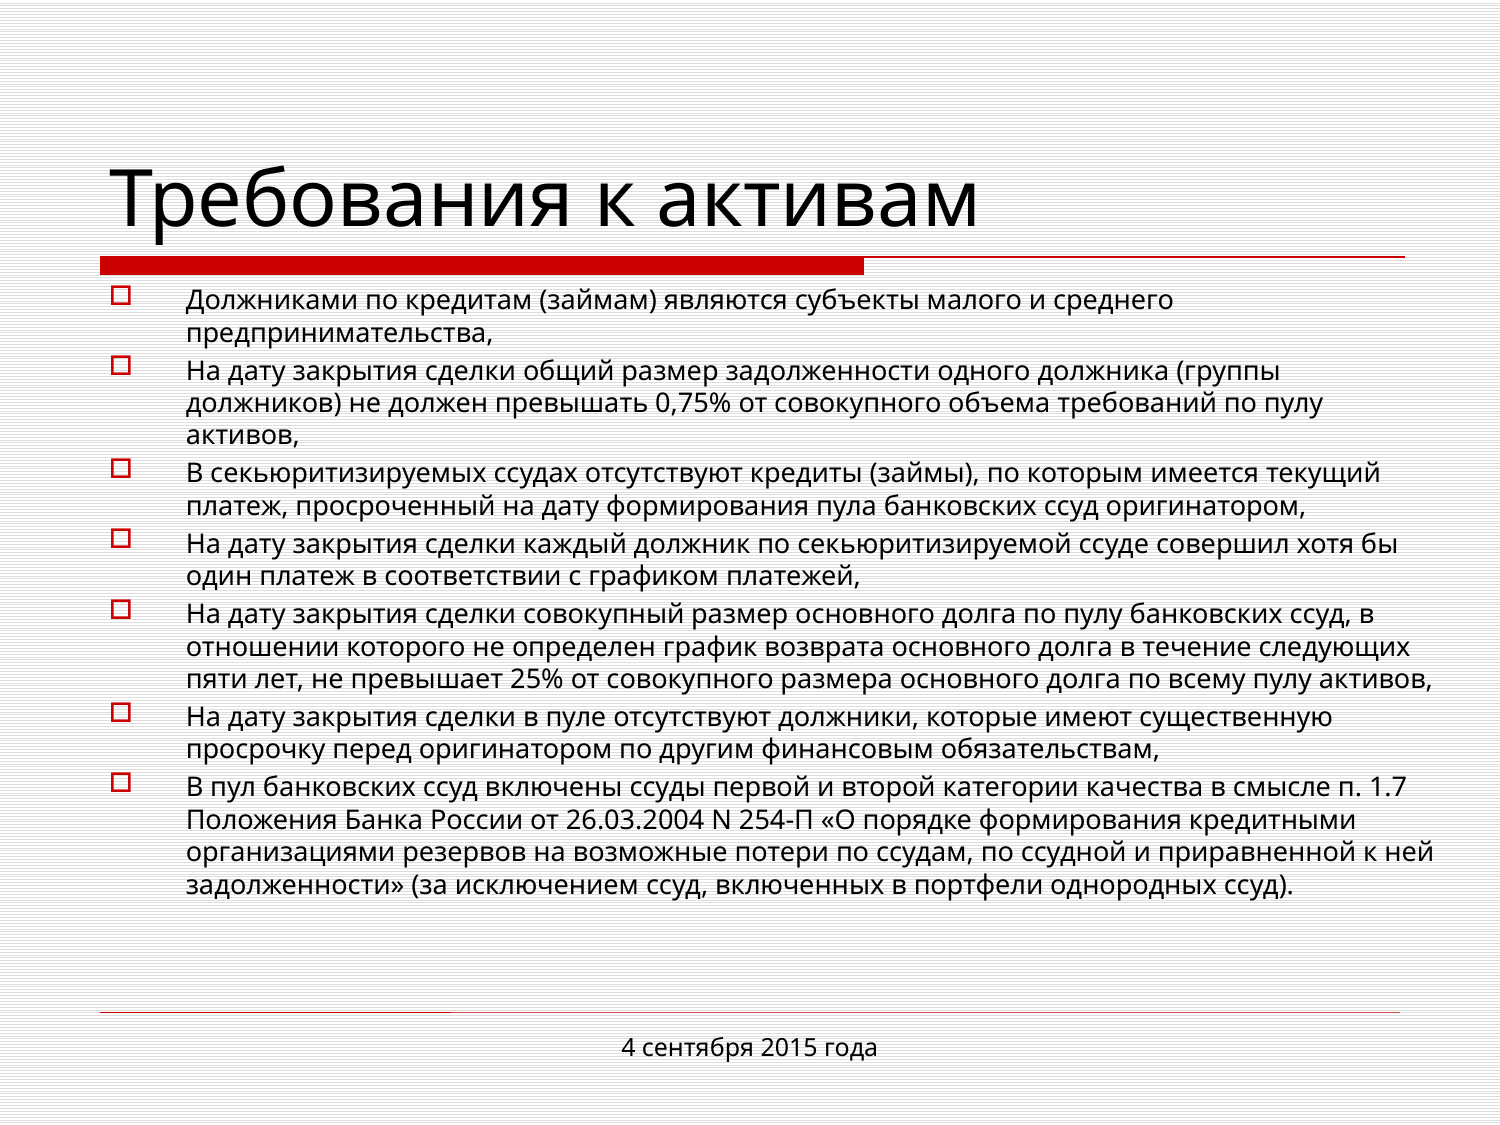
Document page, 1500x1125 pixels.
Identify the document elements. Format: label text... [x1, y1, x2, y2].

footer 4 сентября 2015 года [512, 1024, 988, 1103]
list Должниками по кредитам (займам) являются субъекты малого и среднего предпринимательства, На дату закрытия сделки общий размер задолженности одного должника (группы должников) не должен превышать 0,75% от совокупного объема требований по пулу активов, В секьюритизируемых ссудах отсутствуют кредиты (займы), по которым имеется текущий платеж, просроченный на дату формирования пула банковских ссуд оригинатором, На дату закрытия сделки каждый должник по секьюритизируемой ссуде совершил хотя бы один платеж в соответствии с графиком платежей, На дату закрытия сделки совокупный размер основного долга по пулу банковских ссуд, в отношении которого не определен график возврата основного долга в течение следующих пяти лет, не превышает 25% от совокупного размера основного долга по всему пулу активов, На дату закрытия сделки в пуле отсутствуют должники, которые имеют существенную просрочку перед оригинатором по другим финансовым обязательствам, В пул банковских ссуд включены ссуды первой и второй категории качества в смысле п. 1.7 Положения Банка России от 26.03.2004 N 254-П «О порядке формирования кредитными организациями резервов на возможные потери по ссудам, по ссудной и приравненной к ней задолженности» (за исключением ссуд, включенных в портфели однородных ссуд). [93, 274, 1451, 976]
title Требования к активам [93, 49, 1407, 250]
